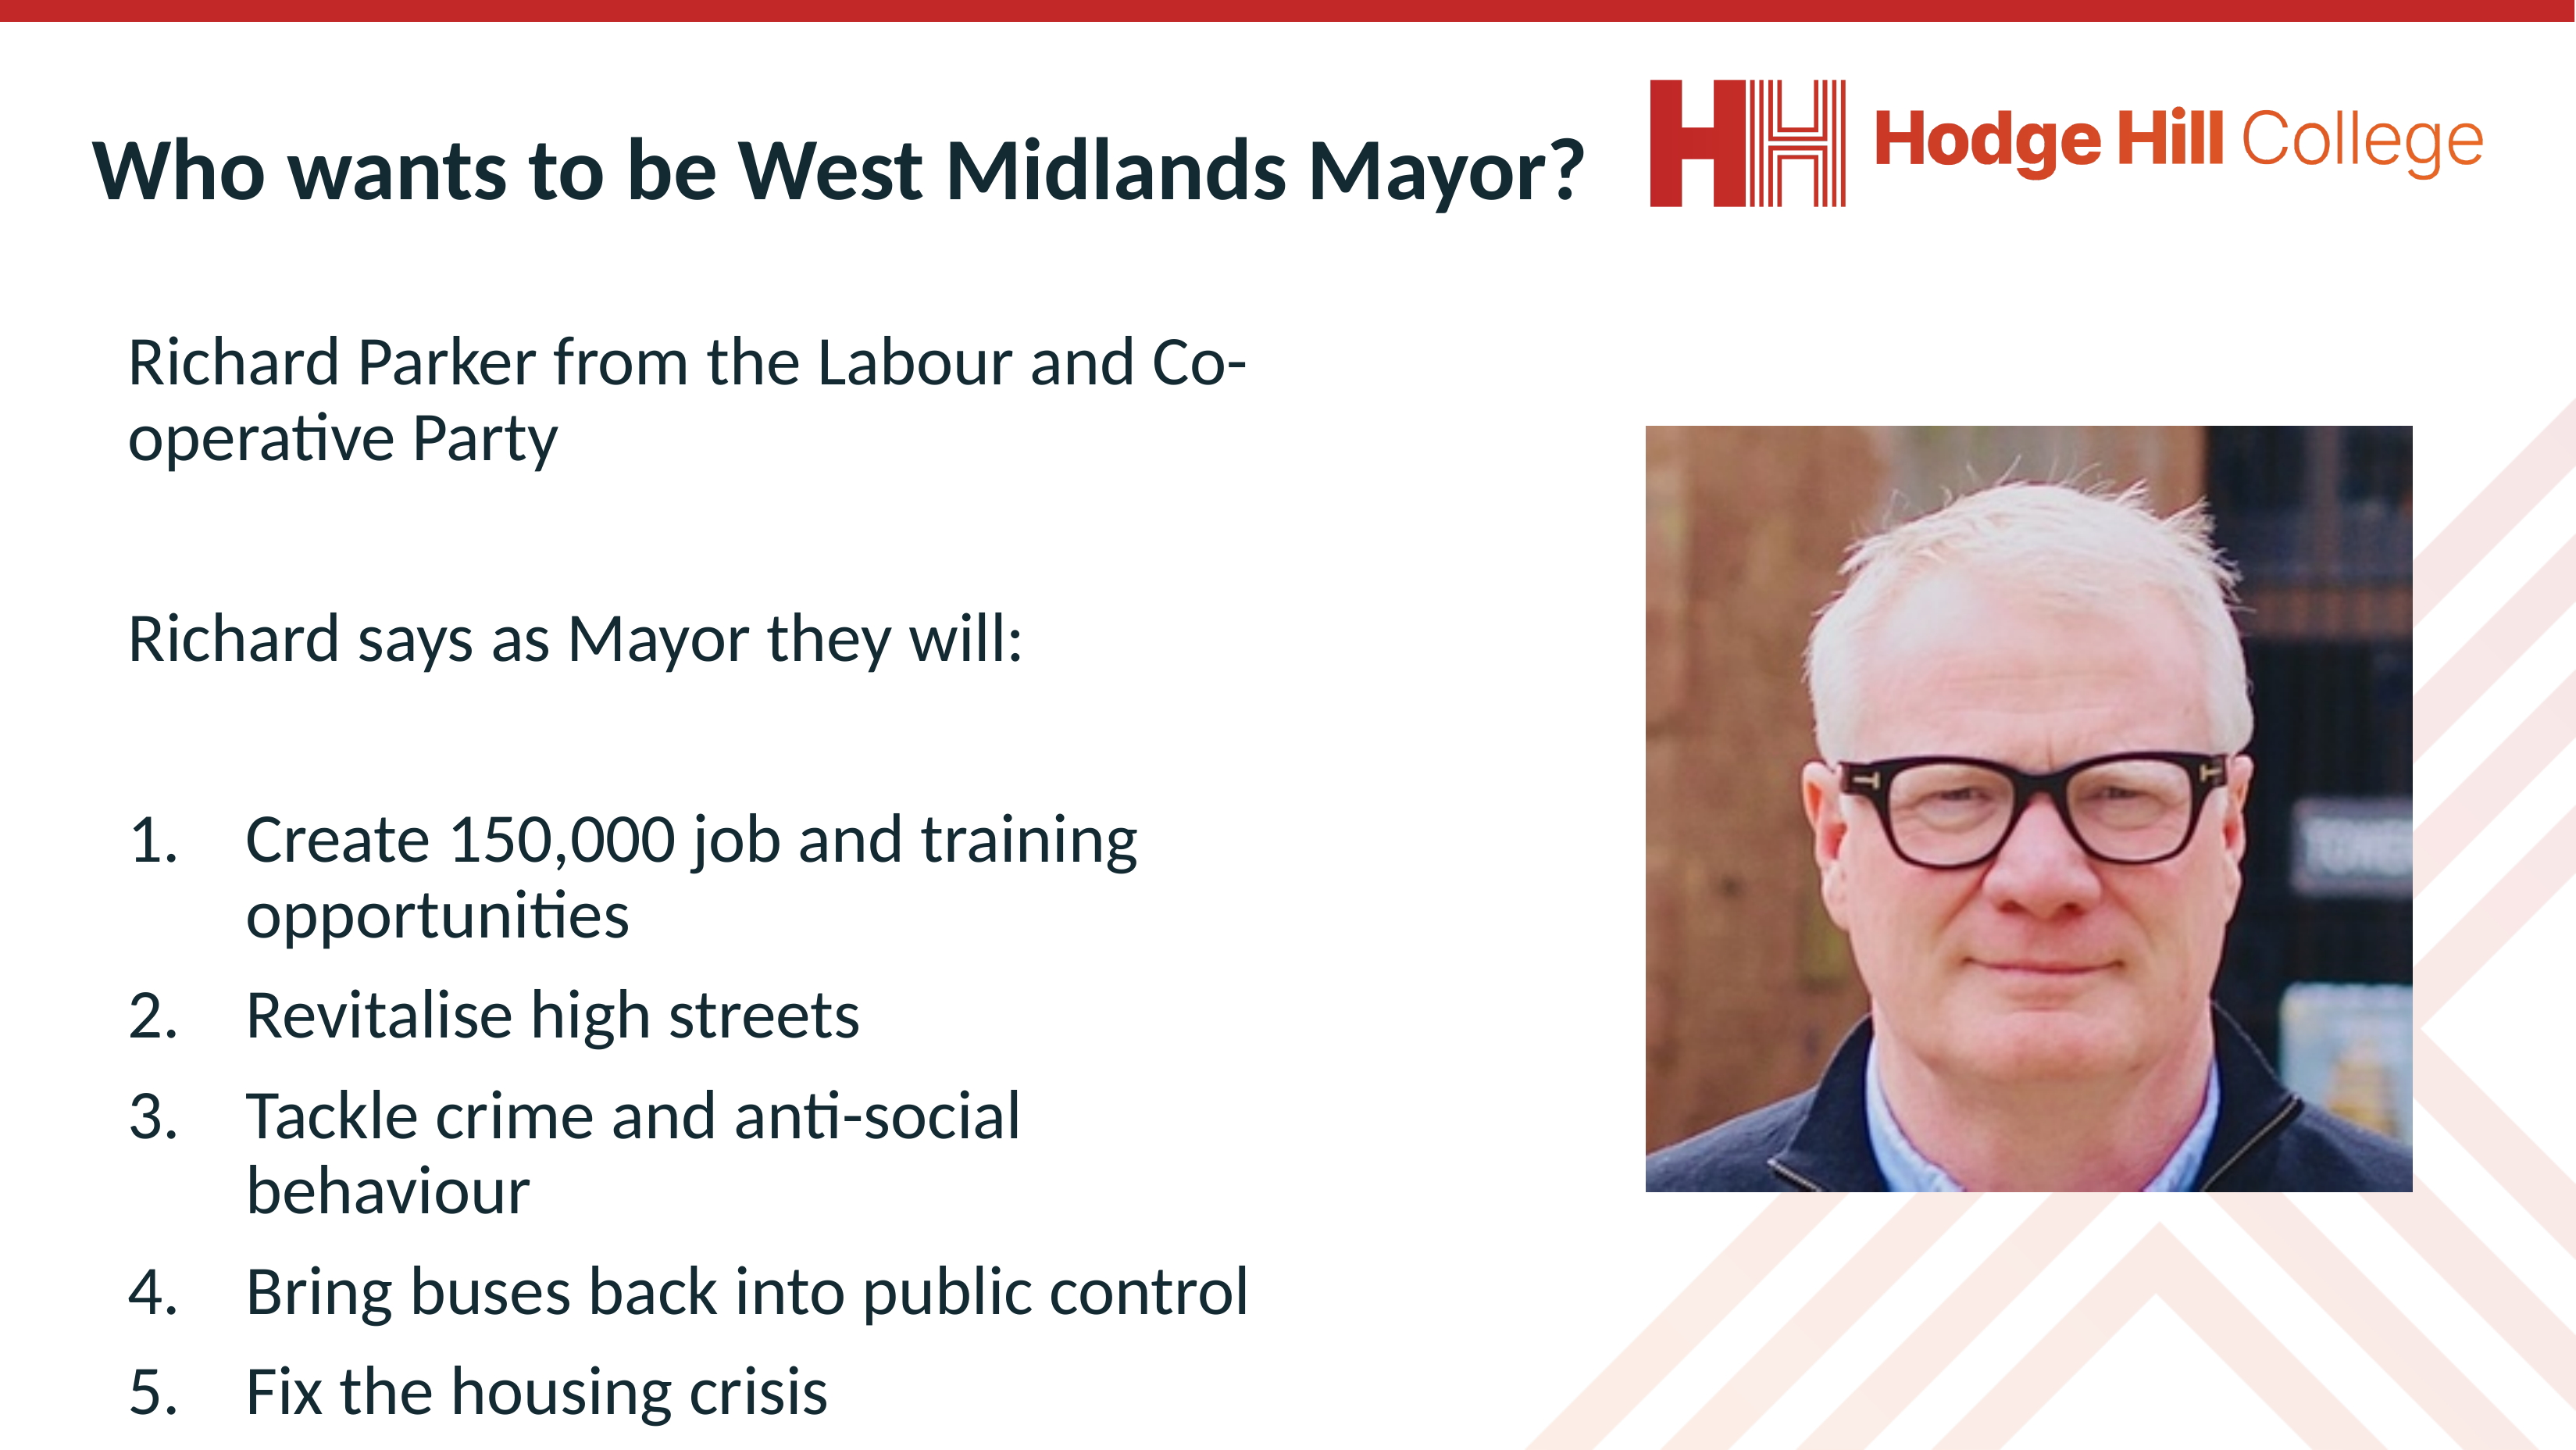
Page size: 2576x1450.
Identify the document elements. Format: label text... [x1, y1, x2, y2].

picture [1649, 79, 2484, 208]
picture [1383, 255, 2576, 1450]
list Richard Parker from the Labour and Co-operative Party Richard says as Mayor they will: Create 150,000 job and training opportunities Revitalise high streets Tackle crime and anti-social behaviour Bring buses back into public control Fix the housing crisis [116, 318, 1308, 1450]
title Who wants to be West Midlands Mayor? [79, 86, 1602, 256]
picture [0, 0, 2575, 22]
